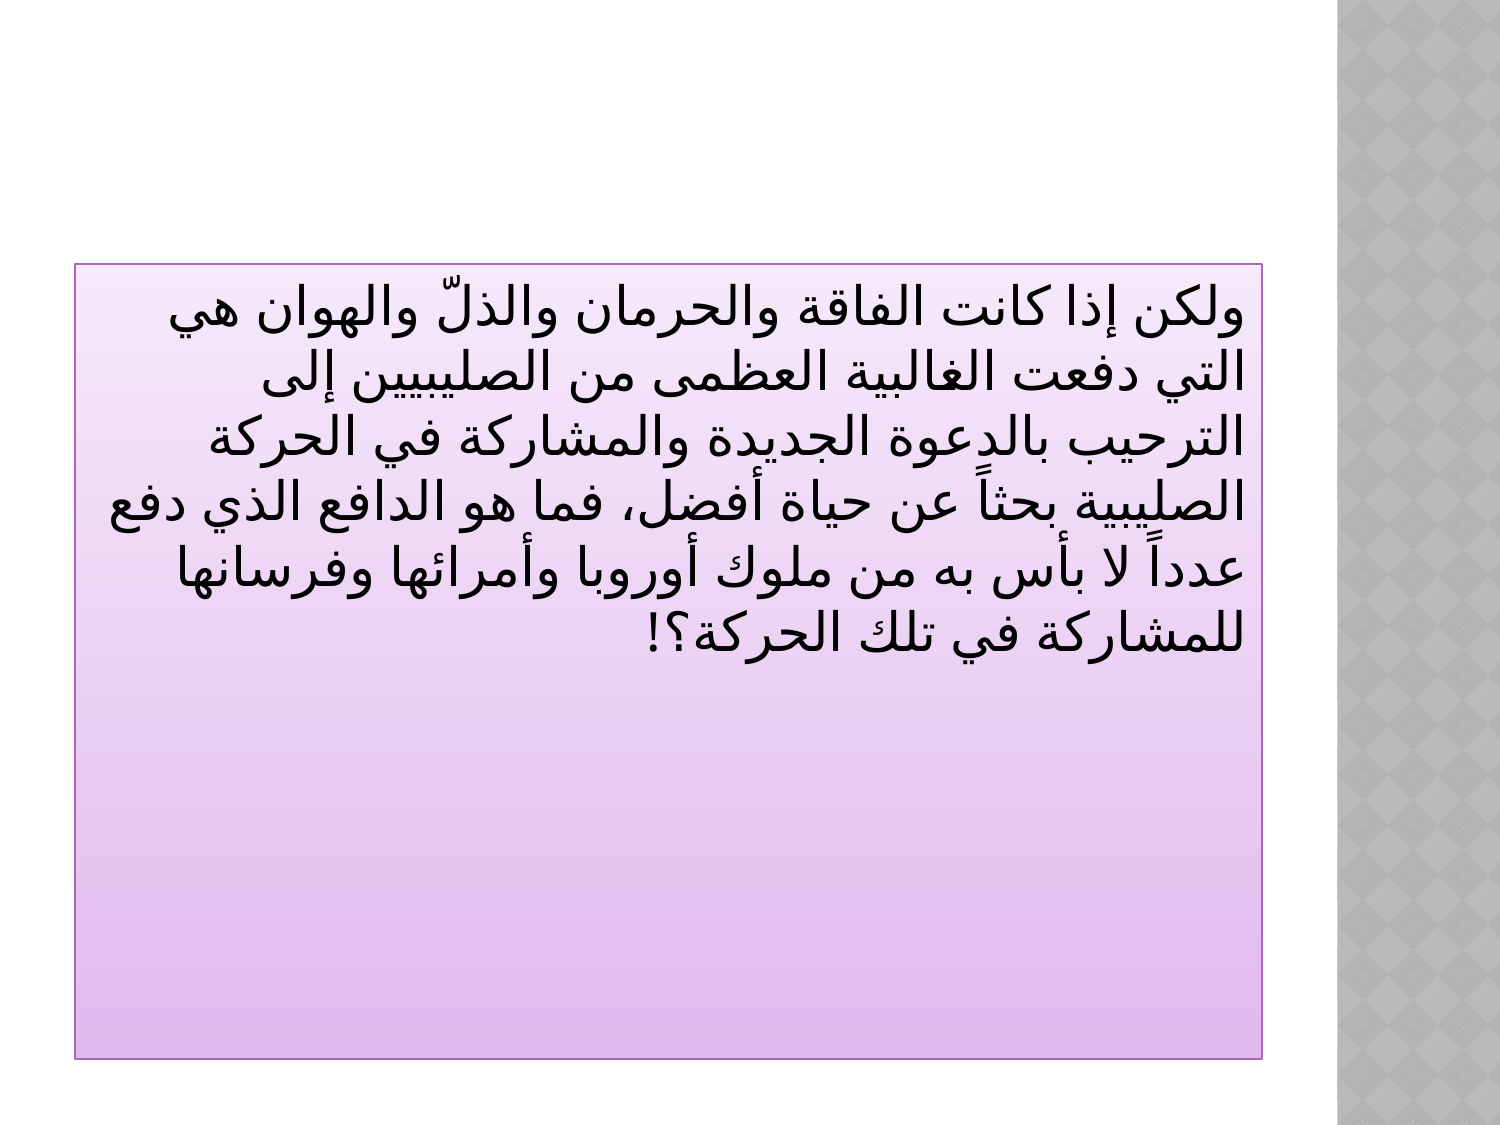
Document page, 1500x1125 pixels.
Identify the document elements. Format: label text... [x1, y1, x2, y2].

list ولكن إذا كانت الفاقة والحرمان والذلّ والهوان هي التي دفعت الغالبية العظمى من الصليبيين إلى الترحيب بالدعوة الجديدة والمشاركة في الحركة الصليبية بحثاً عن حياة أفضل، فما هو الدافع الذي دفع عدداً لا بأس به من ملوك أوروبا وأمرائها وفرسانها للمشاركة في تلك الحركة؟! [74, 263, 1263, 1060]
